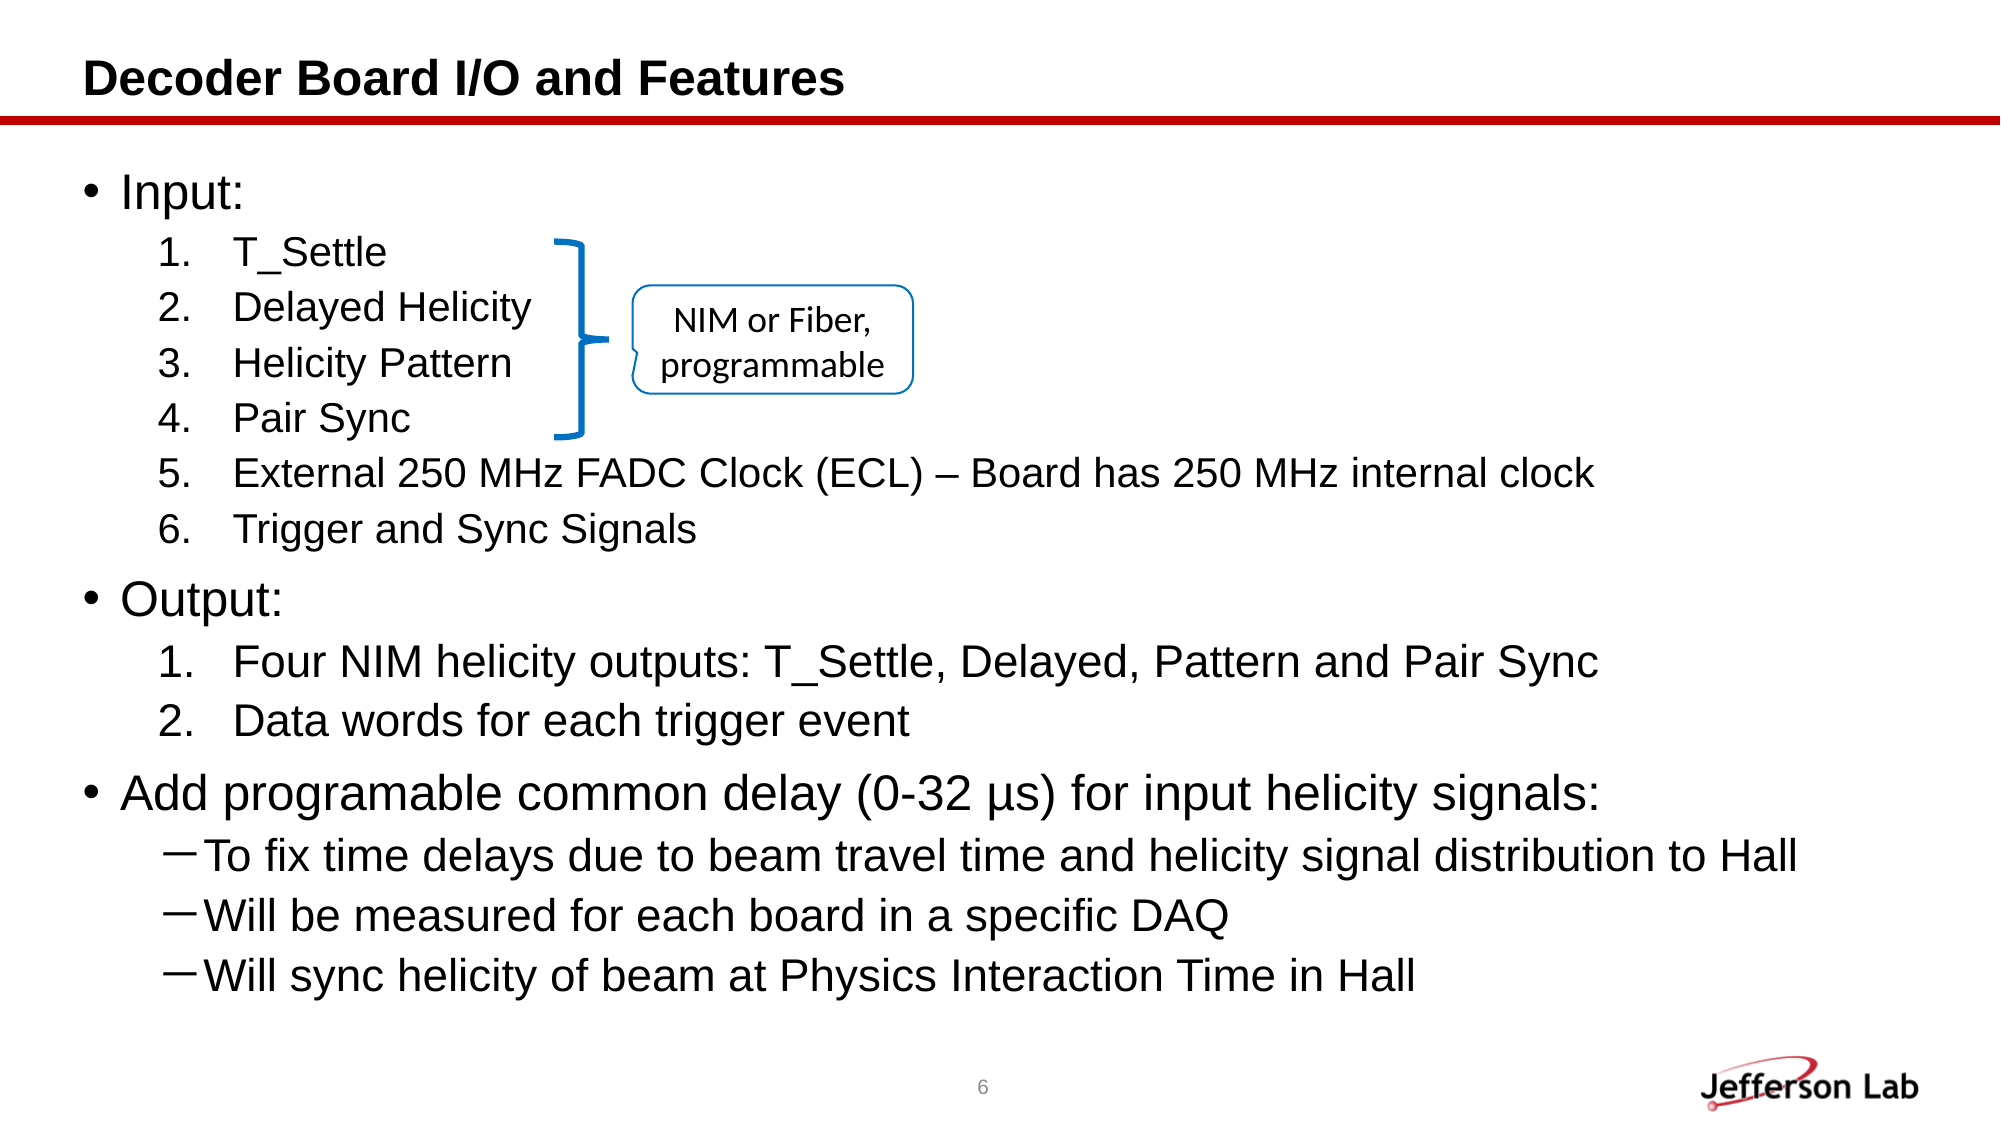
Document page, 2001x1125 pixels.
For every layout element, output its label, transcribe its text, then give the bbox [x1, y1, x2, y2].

list Input: T_Settle Delayed Helicity Helicity Pattern Pair Sync External 250 MHz FADC Clock (ECL) – Board has 250 MHz internal clock Trigger and Sync Signals Output: Four NIM helicity outputs: T_Settle, Delayed, Pattern and Pair Sync Data words for each trigger event Add programable common delay (0-32 µs) for input helicity signals: To fix time delays due to beam travel time and helicity signal distribution to Hall Will be measured for each board in a specific DAQ Will sync helicity of beam at Physics Interaction Time in Hall [67, 158, 1919, 1042]
text_box [554, 241, 609, 438]
picture [1698, 1047, 1933, 1124]
title Decoder Board I/O and Features [67, 39, 1919, 120]
slide_number 6 [924, 1060, 1042, 1111]
text_box NIM or Fiber, programmable [631, 284, 915, 395]
